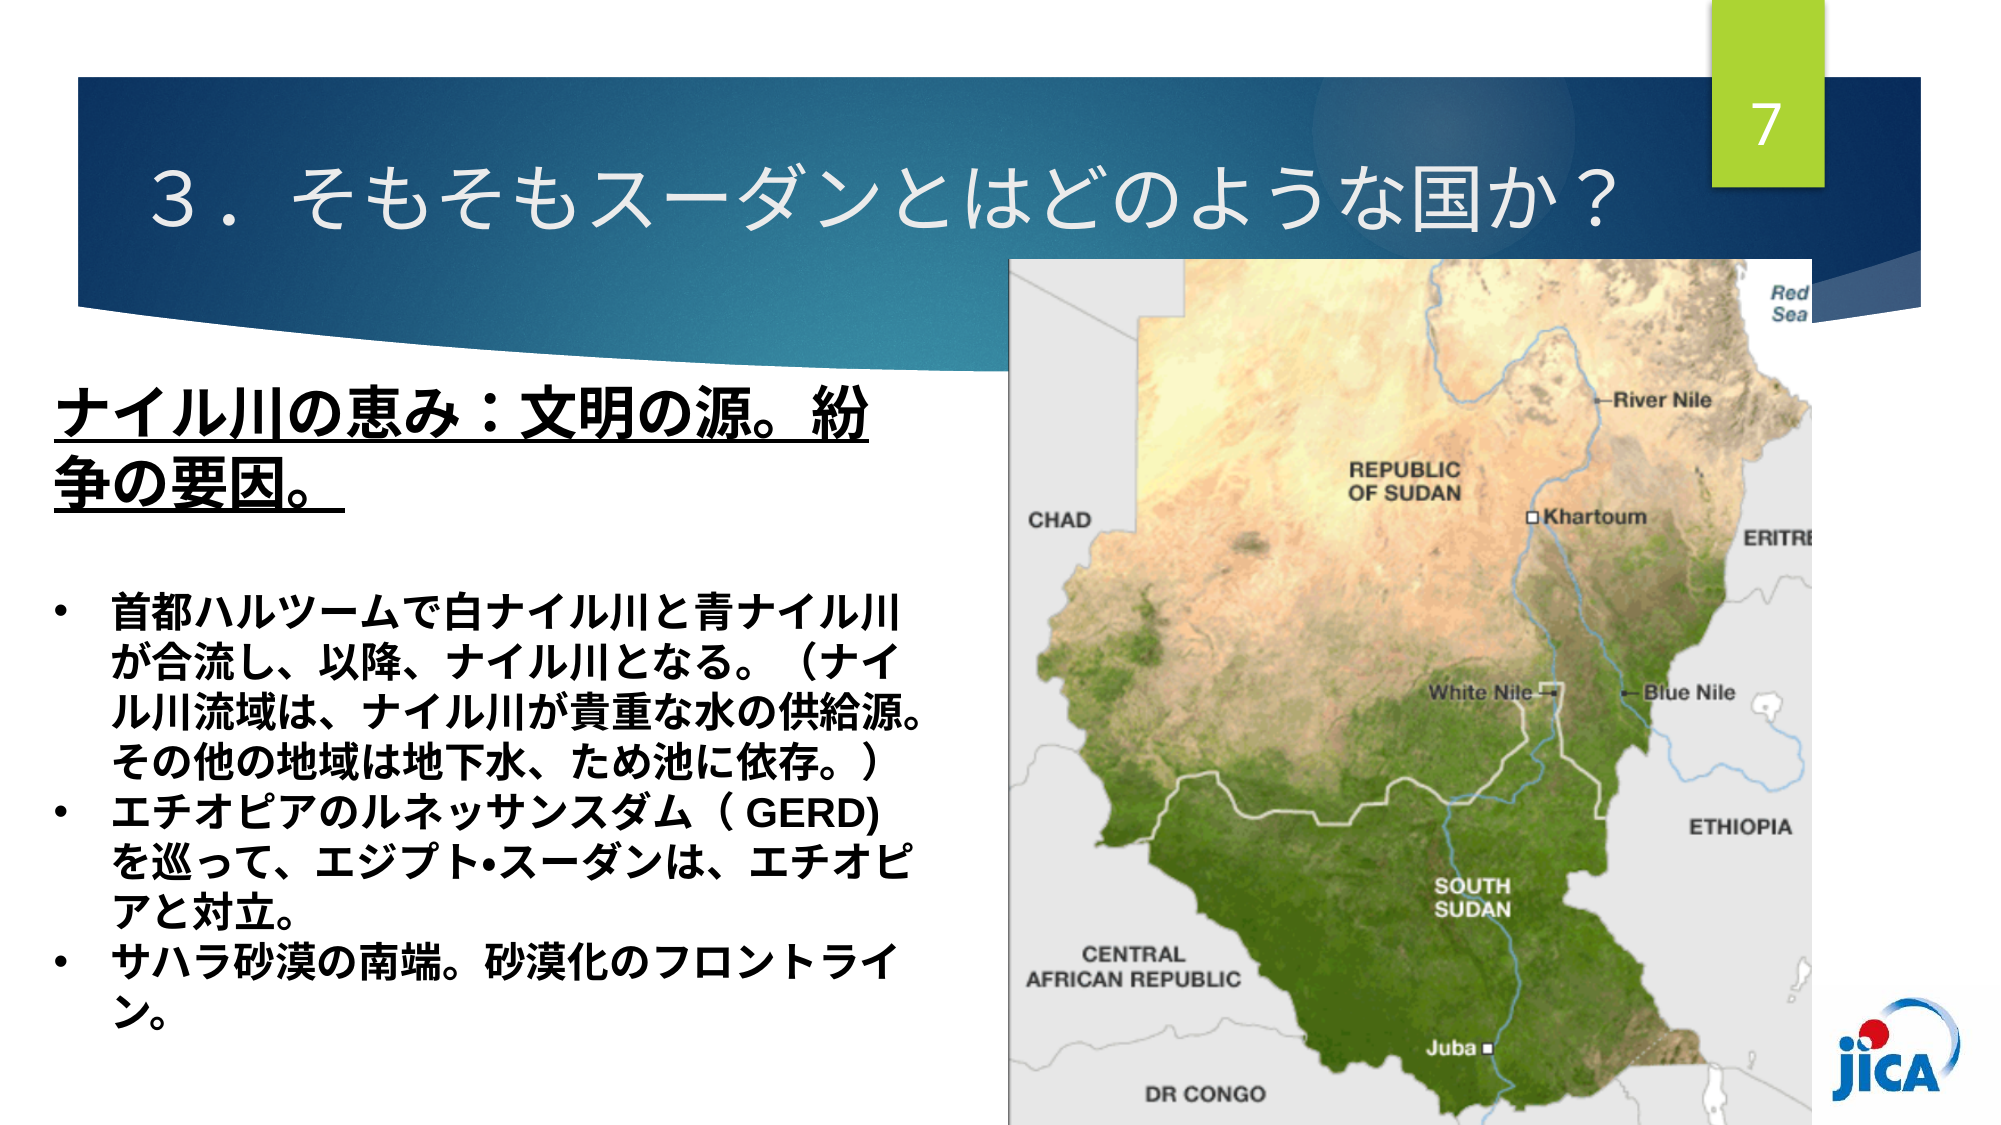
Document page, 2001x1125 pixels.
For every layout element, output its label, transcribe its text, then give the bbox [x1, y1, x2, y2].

slide_number 7 [1698, 48, 1836, 175]
picture [1008, 259, 2000, 1125]
title ３．そもそもスーダンとはどのような国か？ [121, 138, 1694, 255]
text_box ナイル川の恵み：文明の源。紛争の要因。 首都ハルツームで白ナイル川と青ナイル川が合流し、以降、ナイル川となる。（ナイル川流域は、ナイル川が貴重な水の供給源。その他の地域は地下水、ため池に依存。） エチオピアのルネッサンスダム（GERD)を巡って、エジプト・スーダンは、エチオピアと対立。 サハラ砂漠の南端。砂漠化のフロントライン。 [39, 368, 936, 1044]
